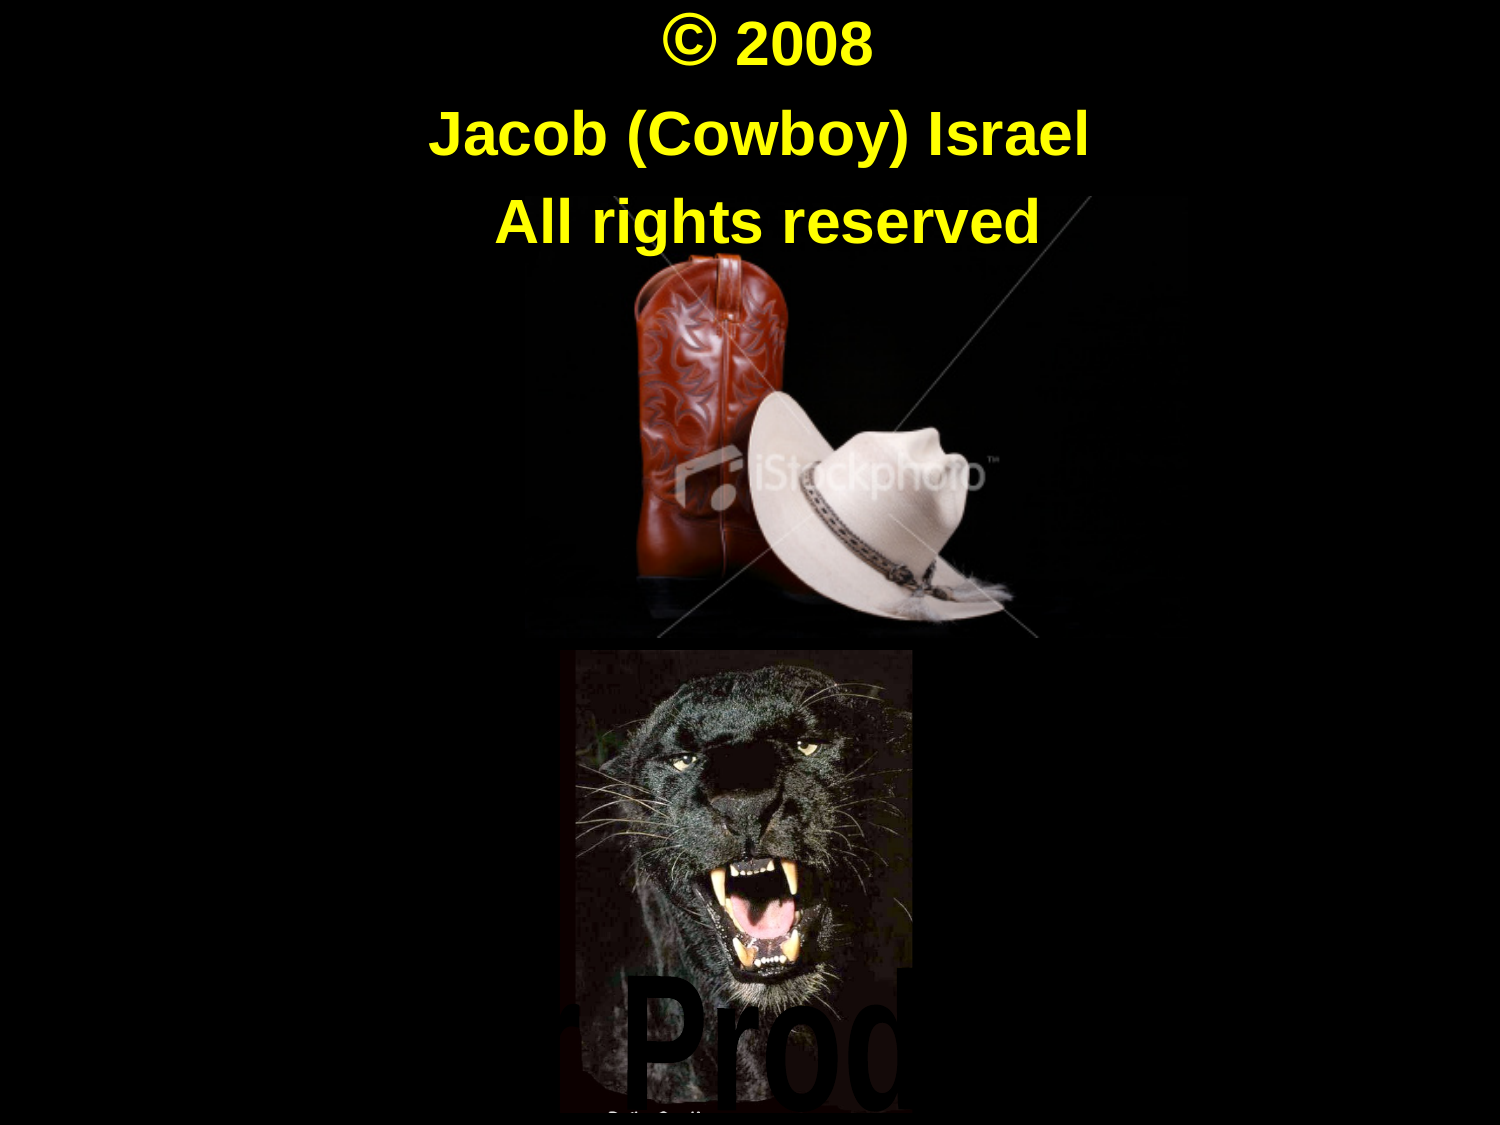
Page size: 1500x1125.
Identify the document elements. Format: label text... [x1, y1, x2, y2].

picture [559, 649, 913, 1113]
text_box The End Produced by Jake Israel Directed by Jake Israel Original Story by Jake Israel Screenplay Jake Israel Engineer Jake Israel Photo enhancement Jake Israel Casting Jake Israel Editor Jake Israel Custom animation Jake Israel Location manager Jake Israel Special Effects Jake Israel Field research Jake Israel © 2008 Jacob (Cowboy) Israel All rights reserved [112, 0, 1425, 263]
picture [524, 196, 1188, 638]
